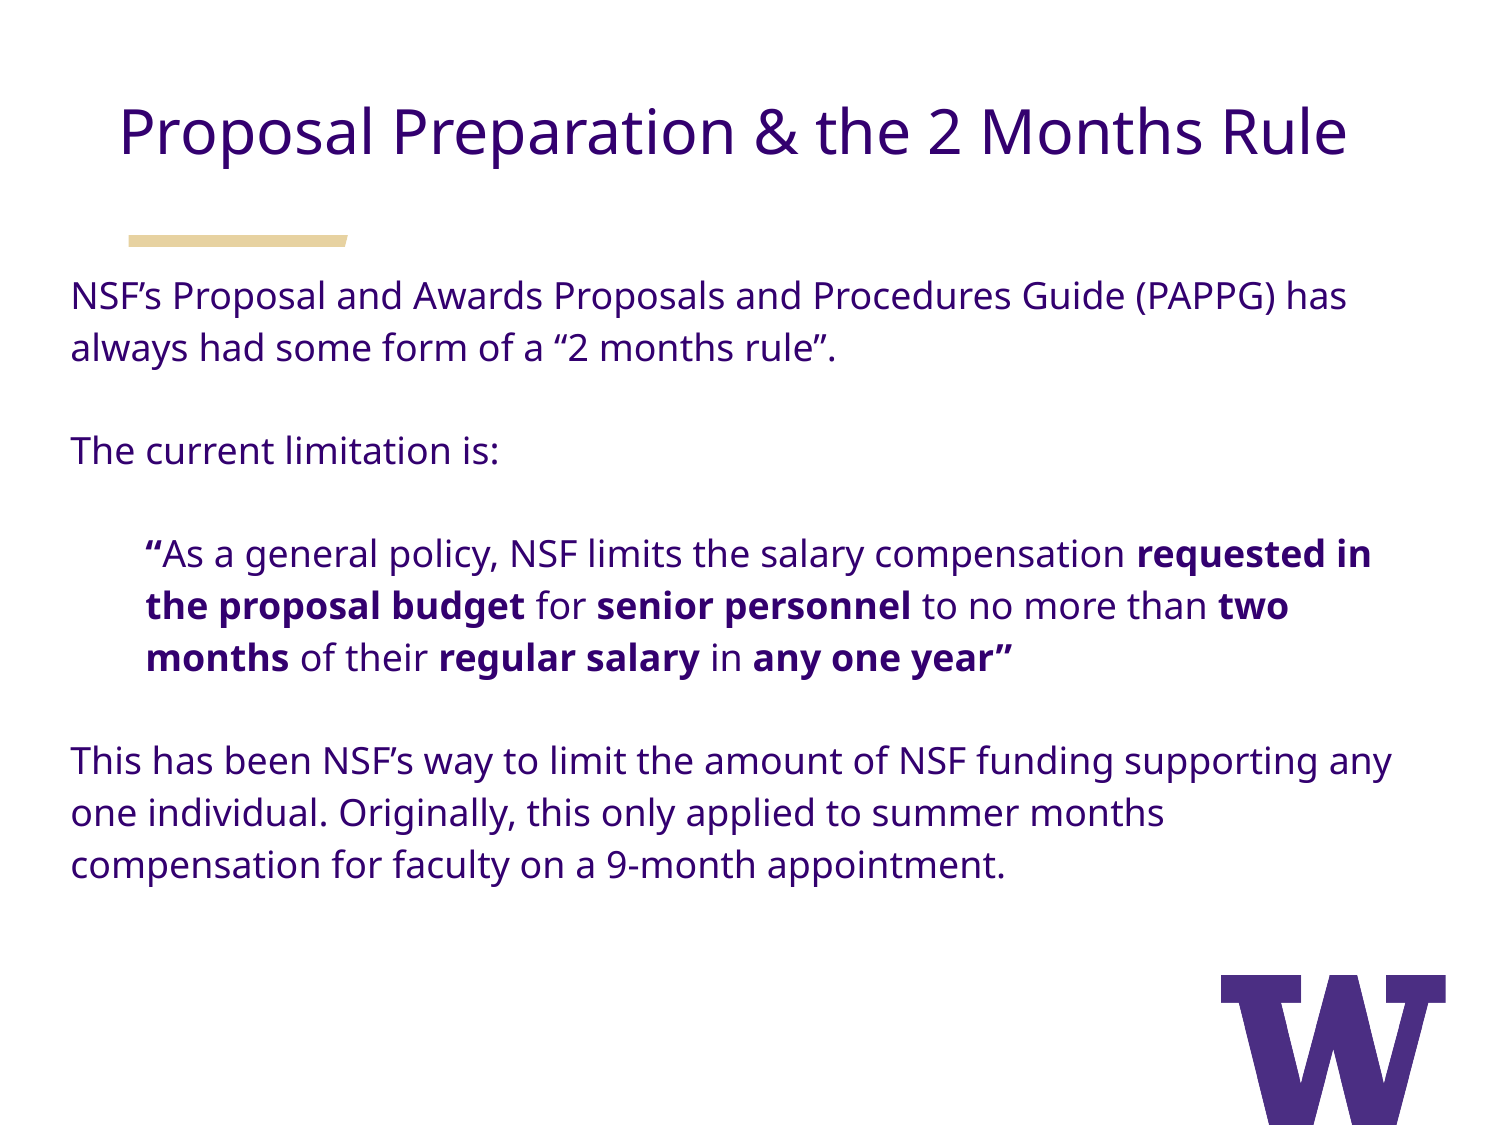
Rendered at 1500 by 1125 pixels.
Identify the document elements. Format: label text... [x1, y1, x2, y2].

list Proposal Preparation & the 2 Months Rule [103, 85, 1384, 188]
picture [1221, 975, 1446, 1125]
list NSF’s Proposal and Awards Proposals and Procedures Guide (PAPPG) has always had some form of a “2 months rule”. The current limitation is: “As a general policy, NSF limits the salary compensation requested in the proposal budget for senior personnel to no more than two months of their regular salary in any one year” This has been NSF’s way to limit the amount of NSF funding supporting any one individual. Originally, this only applied to summer months compensation for faculty on a 9-month appointment. [55, 249, 1431, 909]
picture [128, 235, 348, 247]
